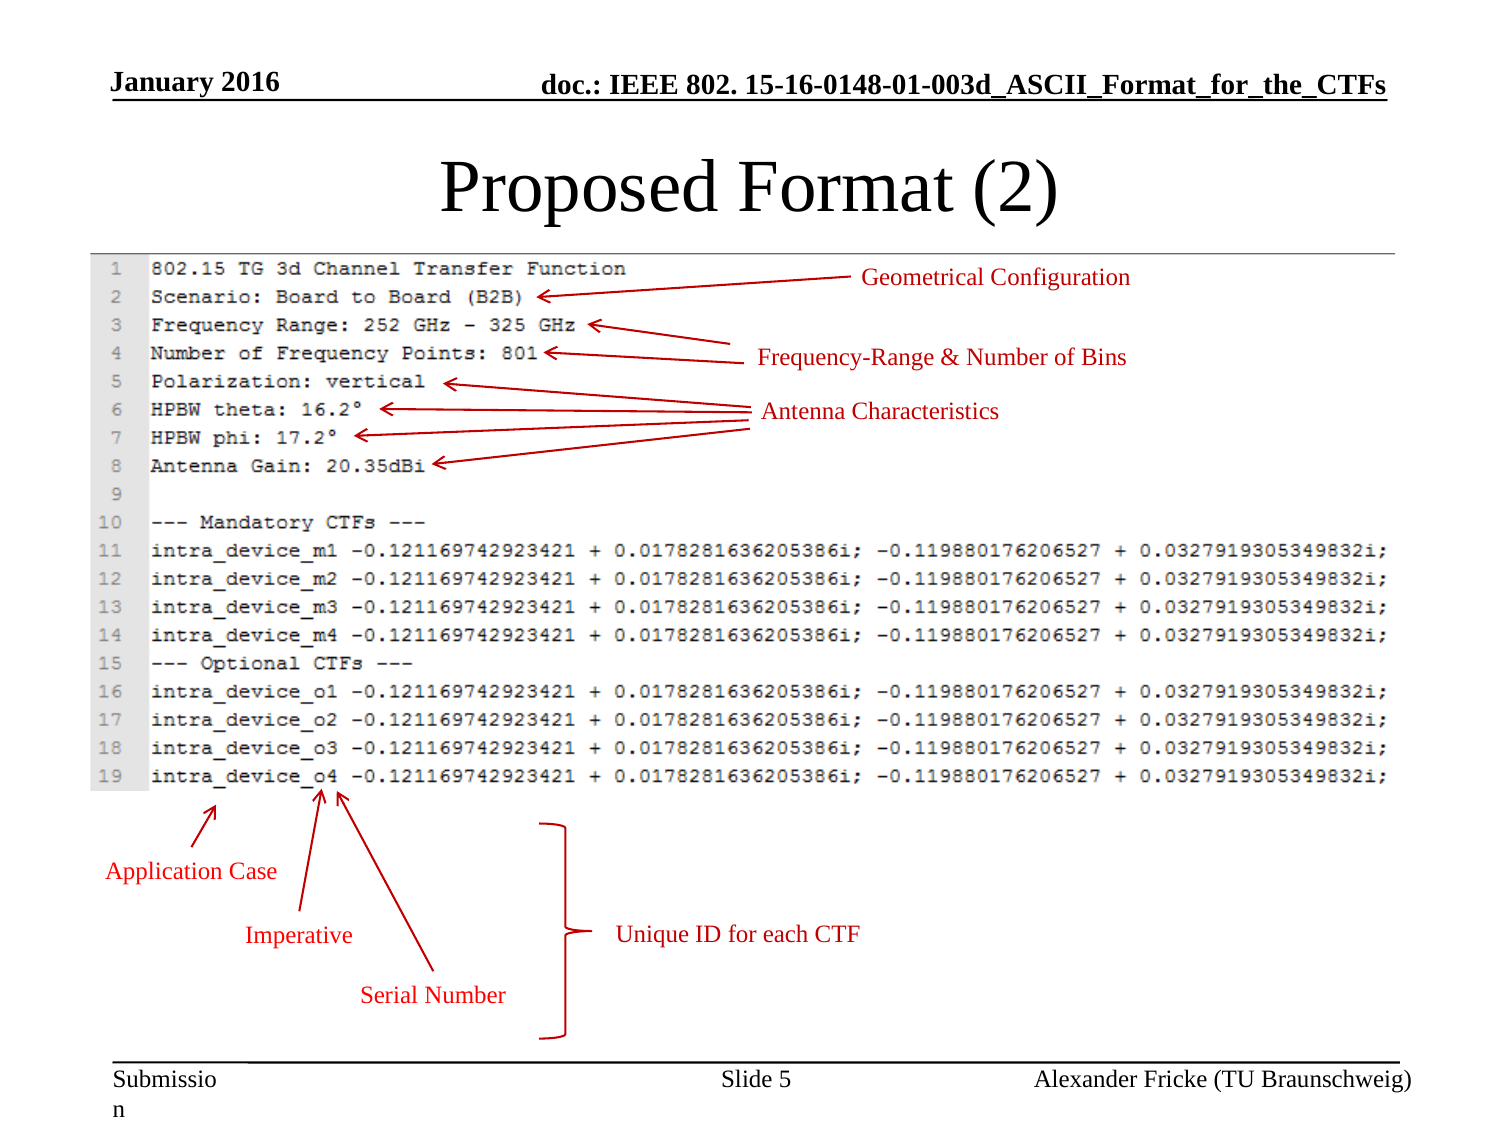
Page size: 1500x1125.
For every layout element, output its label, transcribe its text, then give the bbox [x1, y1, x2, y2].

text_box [299, 788, 322, 912]
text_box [442, 383, 752, 408]
title Proposed Format (2) [112, 93, 1388, 252]
text_box Application Case [90, 847, 293, 892]
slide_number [109, 61, 373, 98]
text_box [353, 419, 749, 437]
text_box Serial Number [345, 971, 522, 1016]
text_box Unique ID for each CTF [600, 910, 876, 956]
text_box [536, 276, 852, 298]
footer Alexander Fricke (TU Braunschweig) [899, 1061, 1413, 1093]
text_box Imperative [230, 911, 331, 956]
slide_number Slide 5 [712, 1061, 800, 1093]
picture [90, 253, 1396, 792]
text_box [543, 352, 745, 364]
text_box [191, 804, 217, 848]
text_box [378, 408, 753, 413]
text_box [539, 823, 592, 1039]
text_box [586, 323, 731, 345]
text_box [336, 790, 434, 972]
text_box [431, 428, 751, 465]
